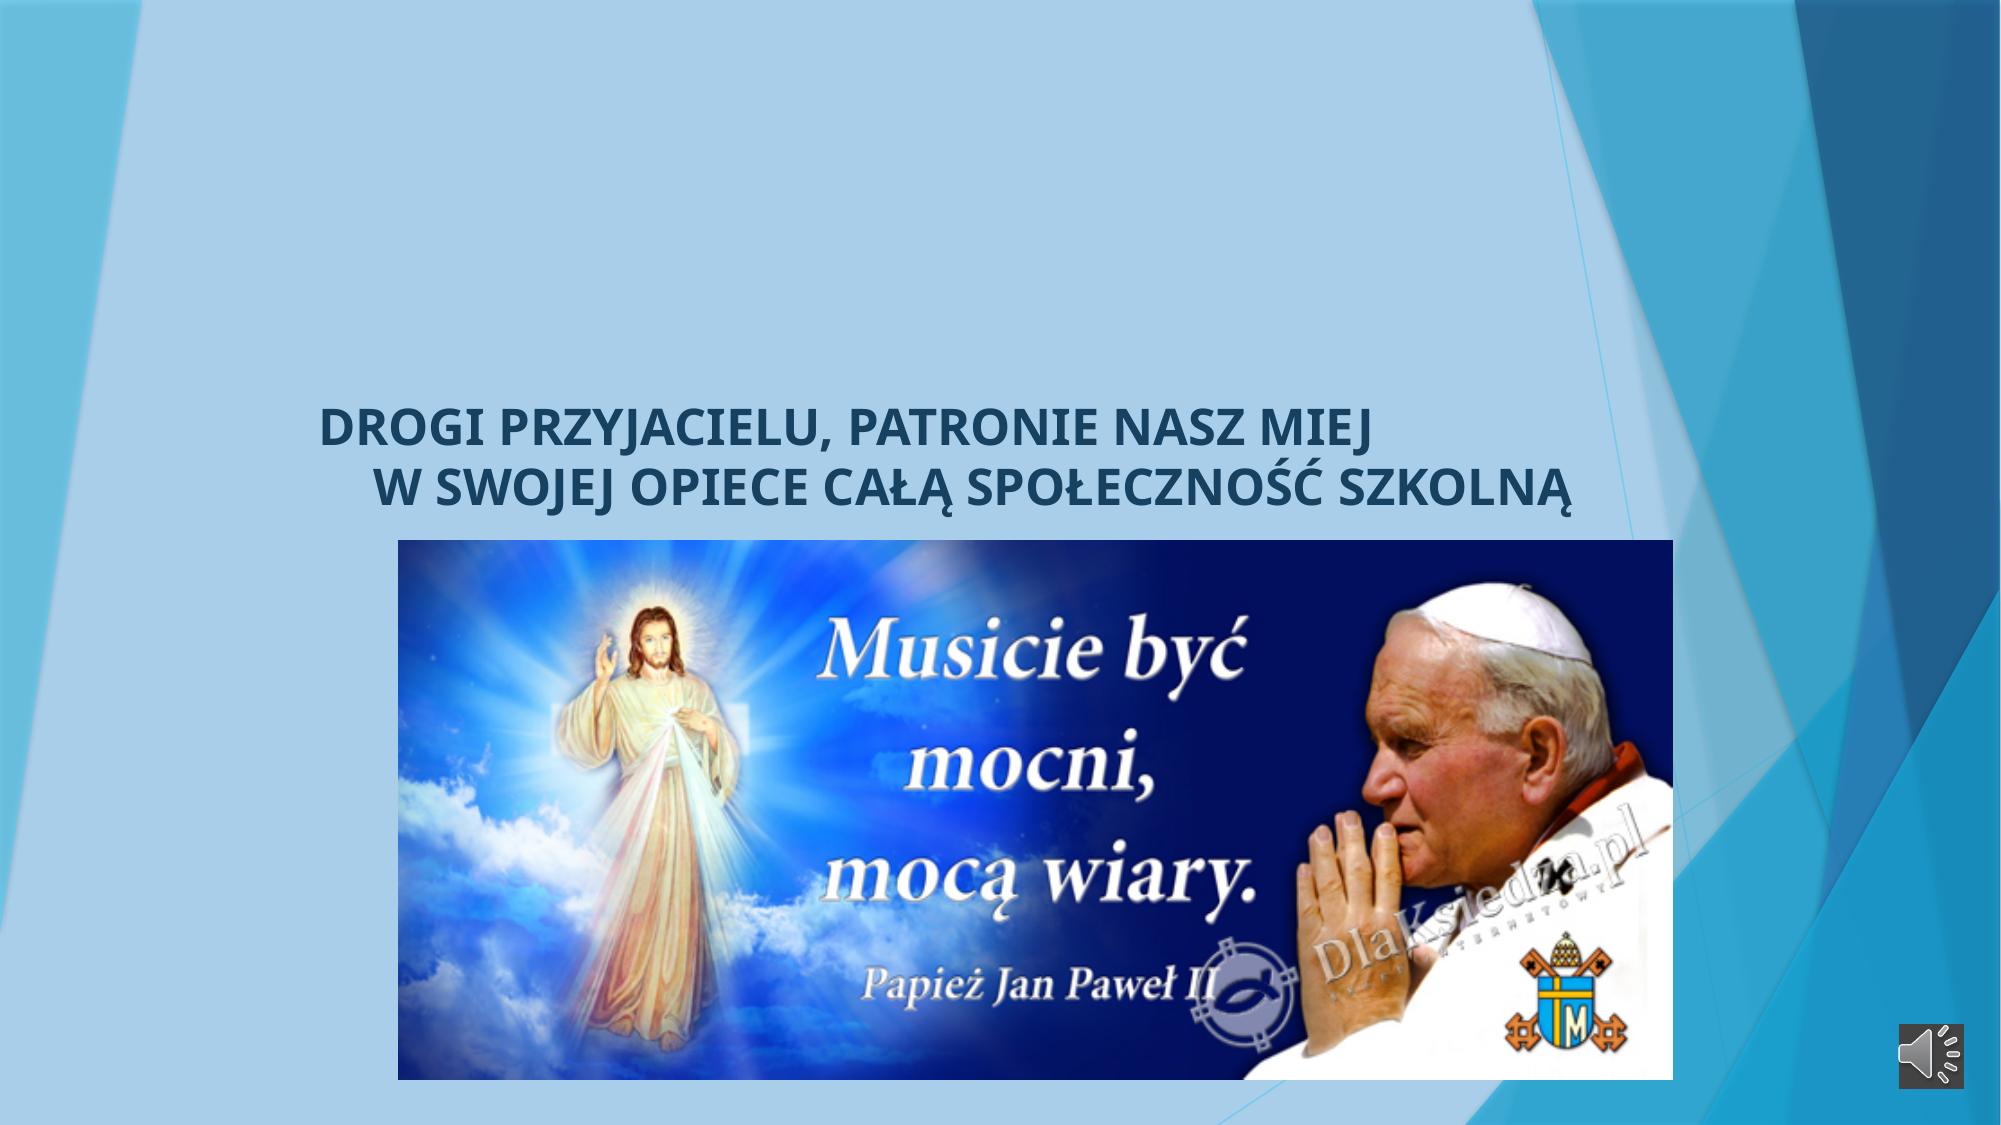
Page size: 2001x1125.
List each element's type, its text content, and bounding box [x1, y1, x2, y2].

title DROGI PRZYJACIELU, PATRONIE NASZ MIEJ W SWOJEJ OPIECE CAŁĄ SPOŁECZNOŚĆ SZKOLNĄ [293, 377, 1589, 524]
picture [397, 540, 1673, 1081]
picture [1897, 1022, 1966, 1091]
